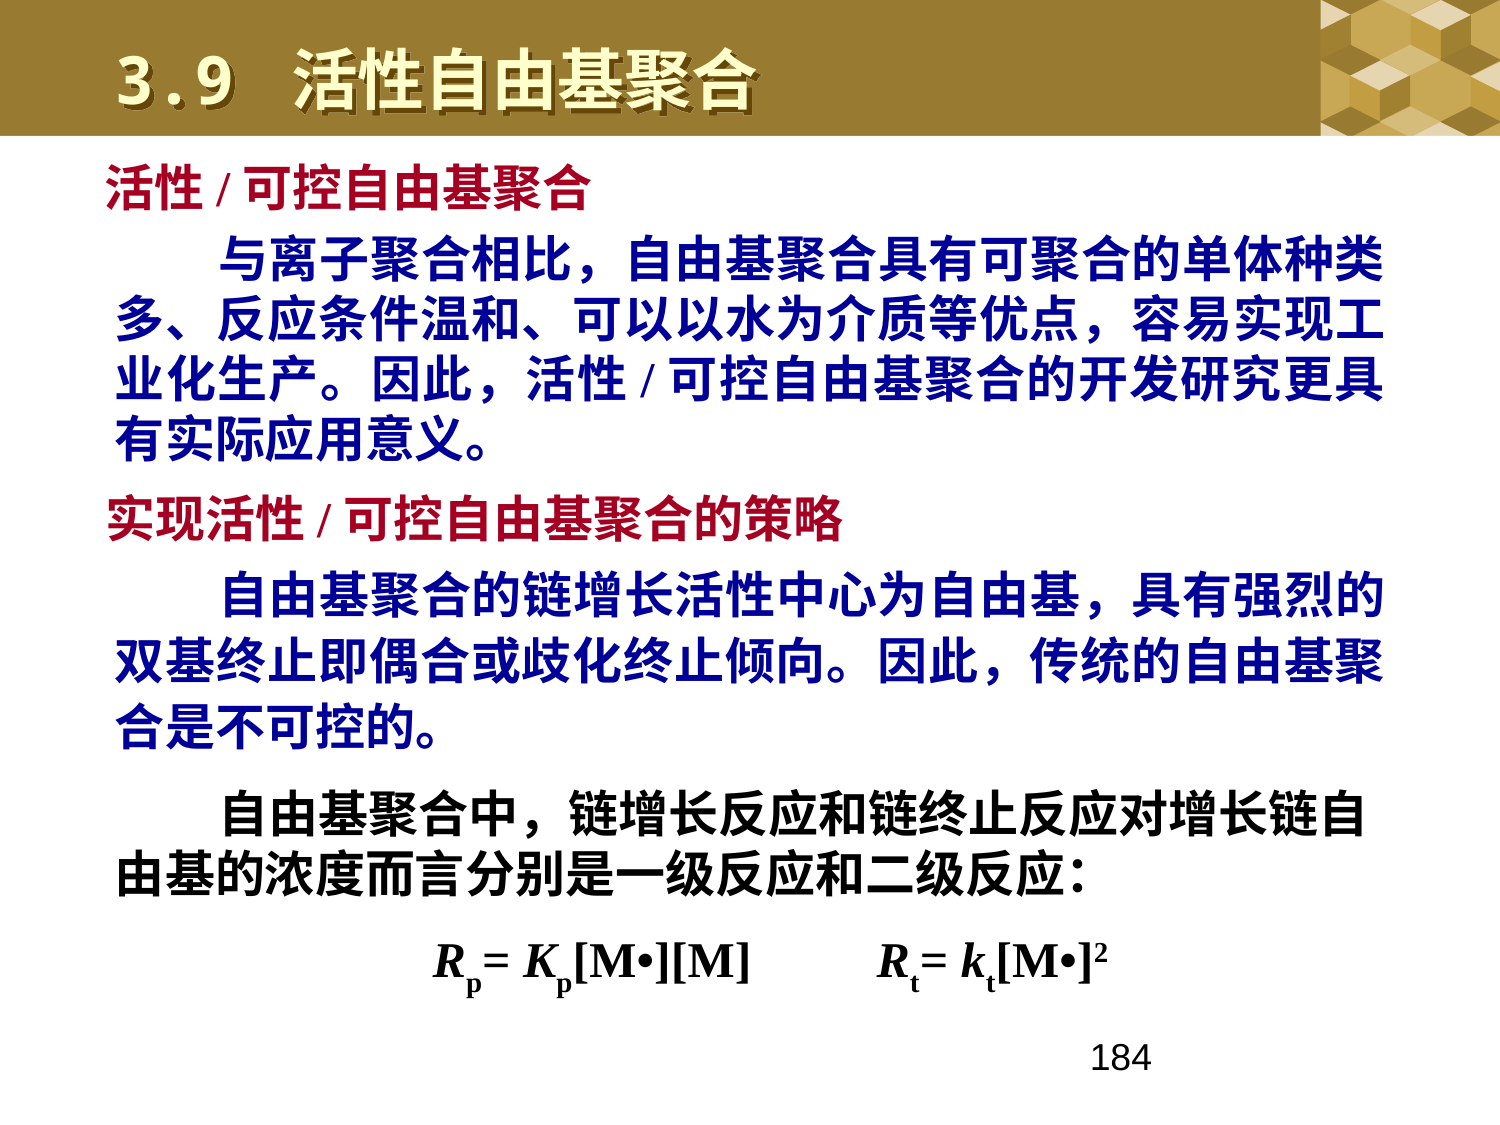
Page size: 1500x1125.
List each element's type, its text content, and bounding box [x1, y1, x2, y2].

slide_number 184 [1074, 1025, 1425, 1100]
text_box 自由基聚合的链增长活性中心为自由基，具有强烈的双基终止即偶合或歧化终止倾向。因此，传统的自由基聚合是不可控的。 [100, 550, 1400, 764]
text_box 3.9 活性自由基聚合 [100, 30, 1143, 126]
text_box 活性/可控自由基聚合 [89, 148, 608, 224]
text_box 自由基聚合中，链增长反应和链终止反应对增长链自由基的浓度而言分别是一级反应和二级反应： Rp= Kp[M•][M] Rt= kt[M•]2 [100, 774, 1400, 1006]
text_box 实现活性/可控自由基聚合的策略 [90, 479, 858, 555]
text_box 与离子聚合相比，自由基聚合具有可聚合的单体种类多、反应条件温和、可以以水为介质等优点，容易实现工业化生产。因此，活性/可控自由基聚合的开发研究更具有实际应用意义。 [100, 219, 1400, 468]
